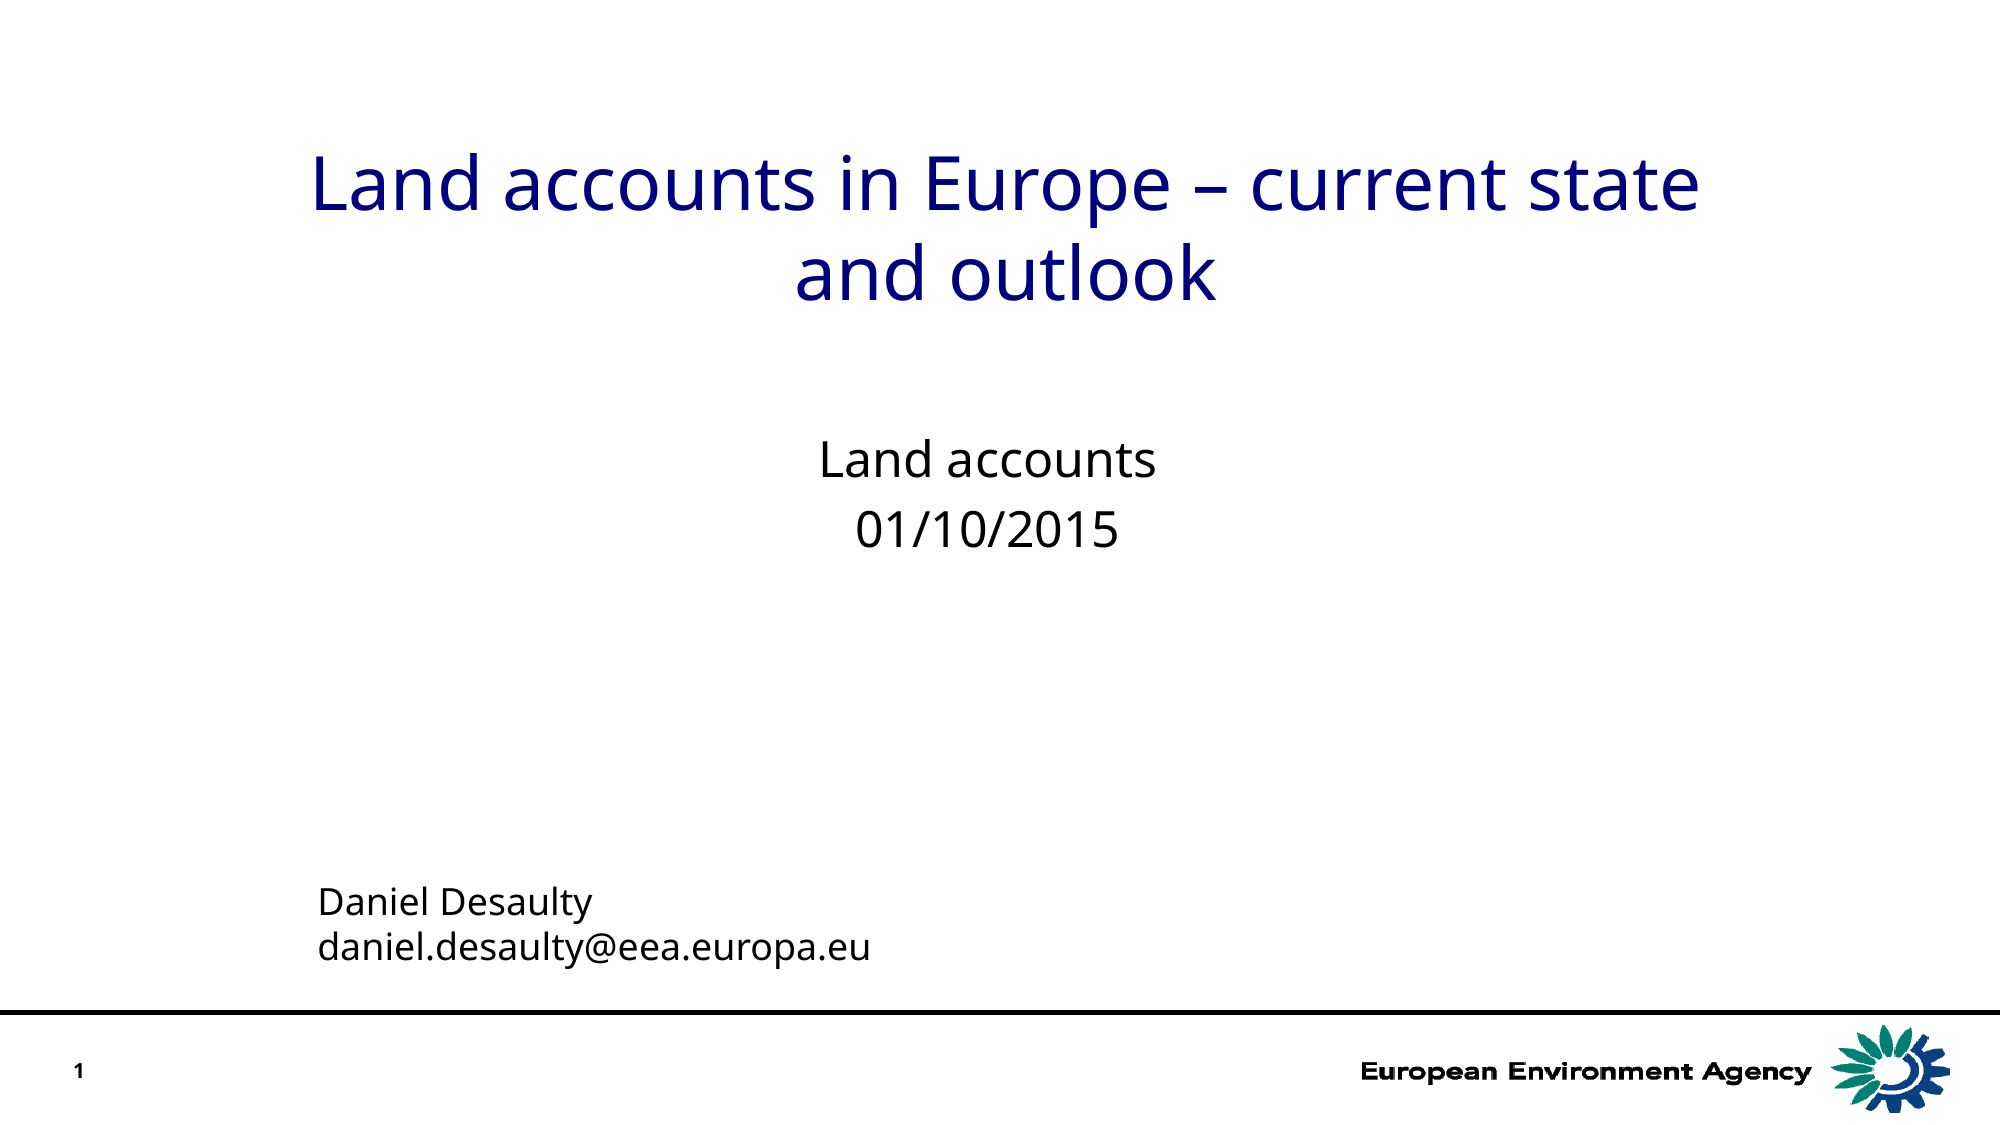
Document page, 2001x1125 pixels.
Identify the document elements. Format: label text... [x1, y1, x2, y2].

picture [1362, 1025, 1950, 1113]
title Land accounts in Europe – current state and outlook [291, 30, 1721, 421]
slide_number 1 [0, 1050, 100, 1125]
text_box Daniel Desaulty daniel.desaulty@eea.europa.eu [302, 870, 1378, 976]
subtitle Land accounts 01/10/2015 [462, 420, 1513, 708]
